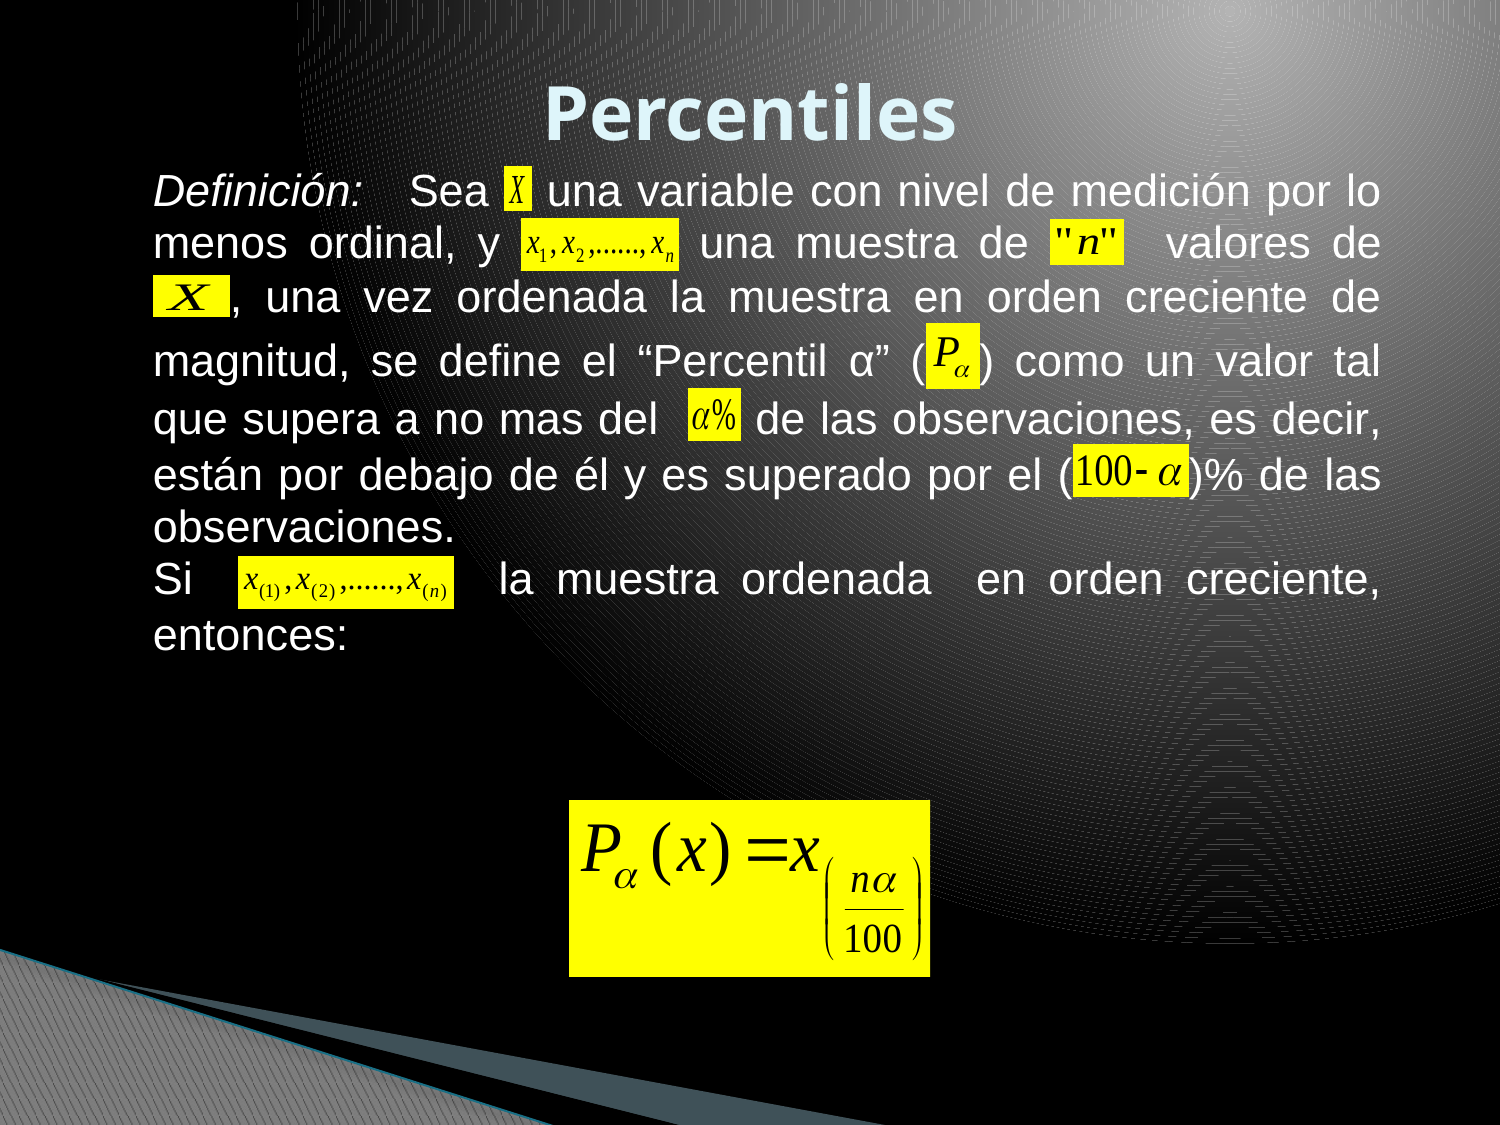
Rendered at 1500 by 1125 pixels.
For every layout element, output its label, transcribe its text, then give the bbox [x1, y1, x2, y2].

picture [568, 799, 932, 978]
title Percentiles [75, 45, 1425, 176]
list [152, 164, 1384, 1020]
picture [0, 952, 543, 1125]
